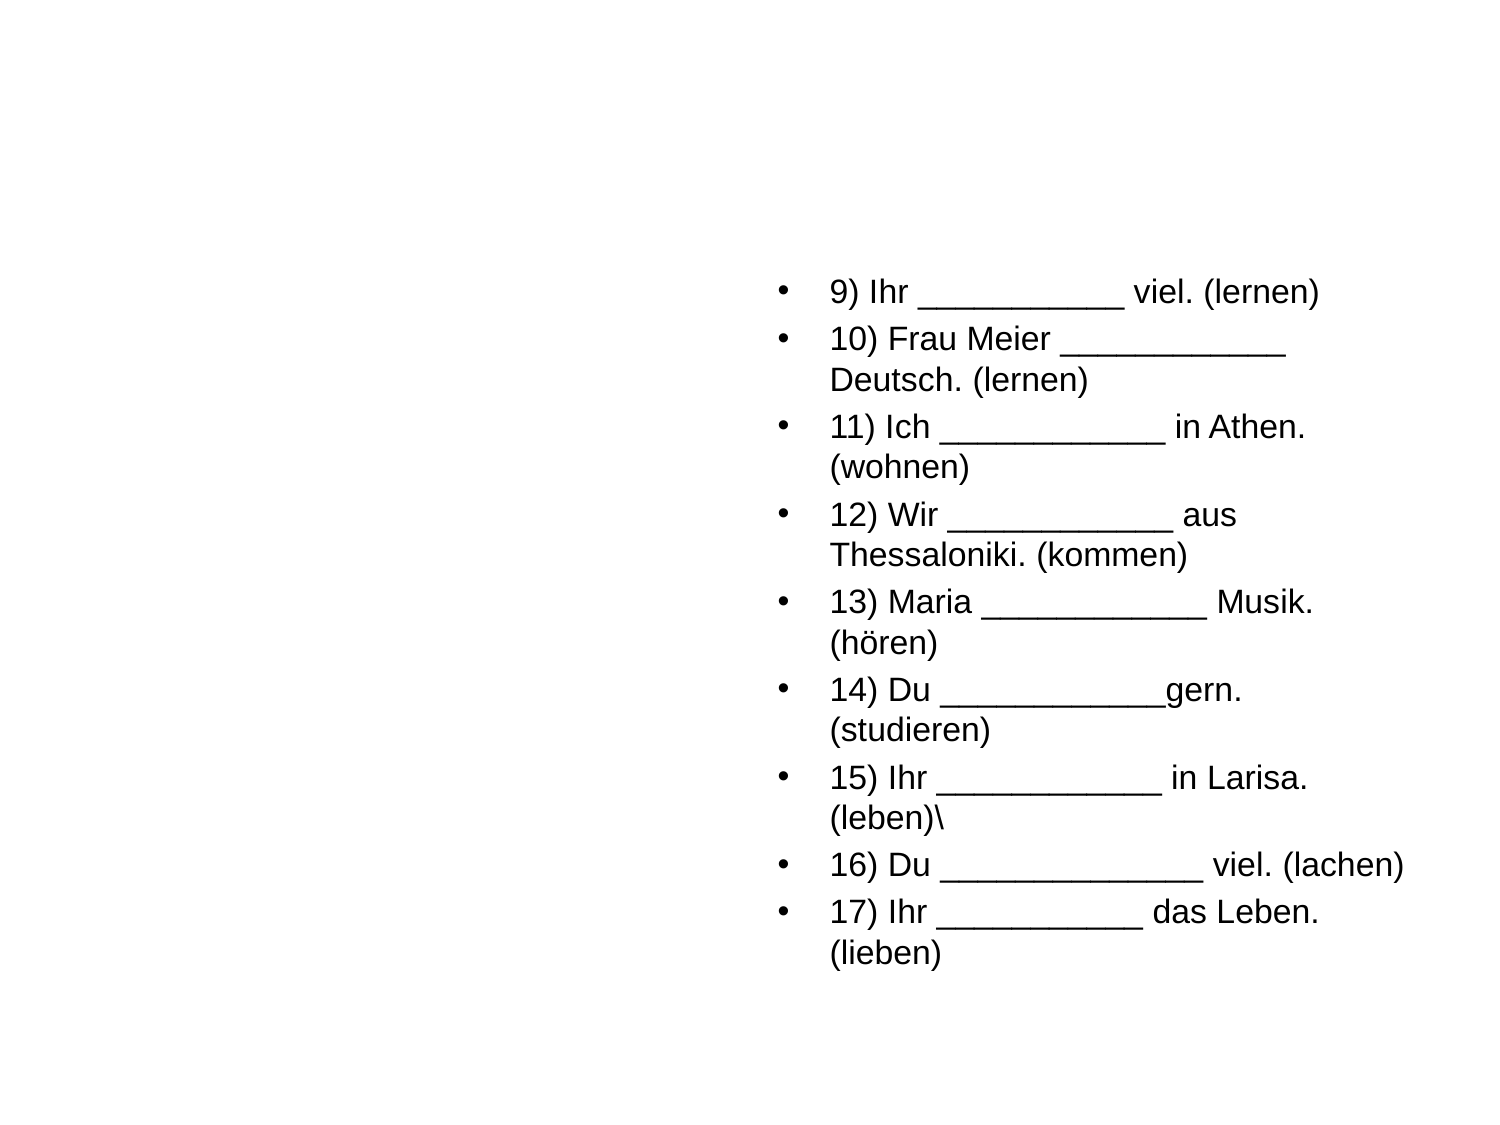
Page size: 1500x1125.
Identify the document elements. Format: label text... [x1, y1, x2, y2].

list 9) Ihr ___________ viel. (lernen) 10) Frau Meier ____________ Deutsch. (lernen) 11) Ich ____________ in Athen. (wohnen) 12) Wir ____________ aus Thessaloniki. (kommen) 13) Maria ____________ Musik. (hören) 14) Du ____________gern. (studieren) 15) Ihr ____________ in Larisa. (leben)\ 16) Du ______________ viel. (lachen) 17) Ihr ___________ das Leben.(lieben) [762, 262, 1425, 1005]
